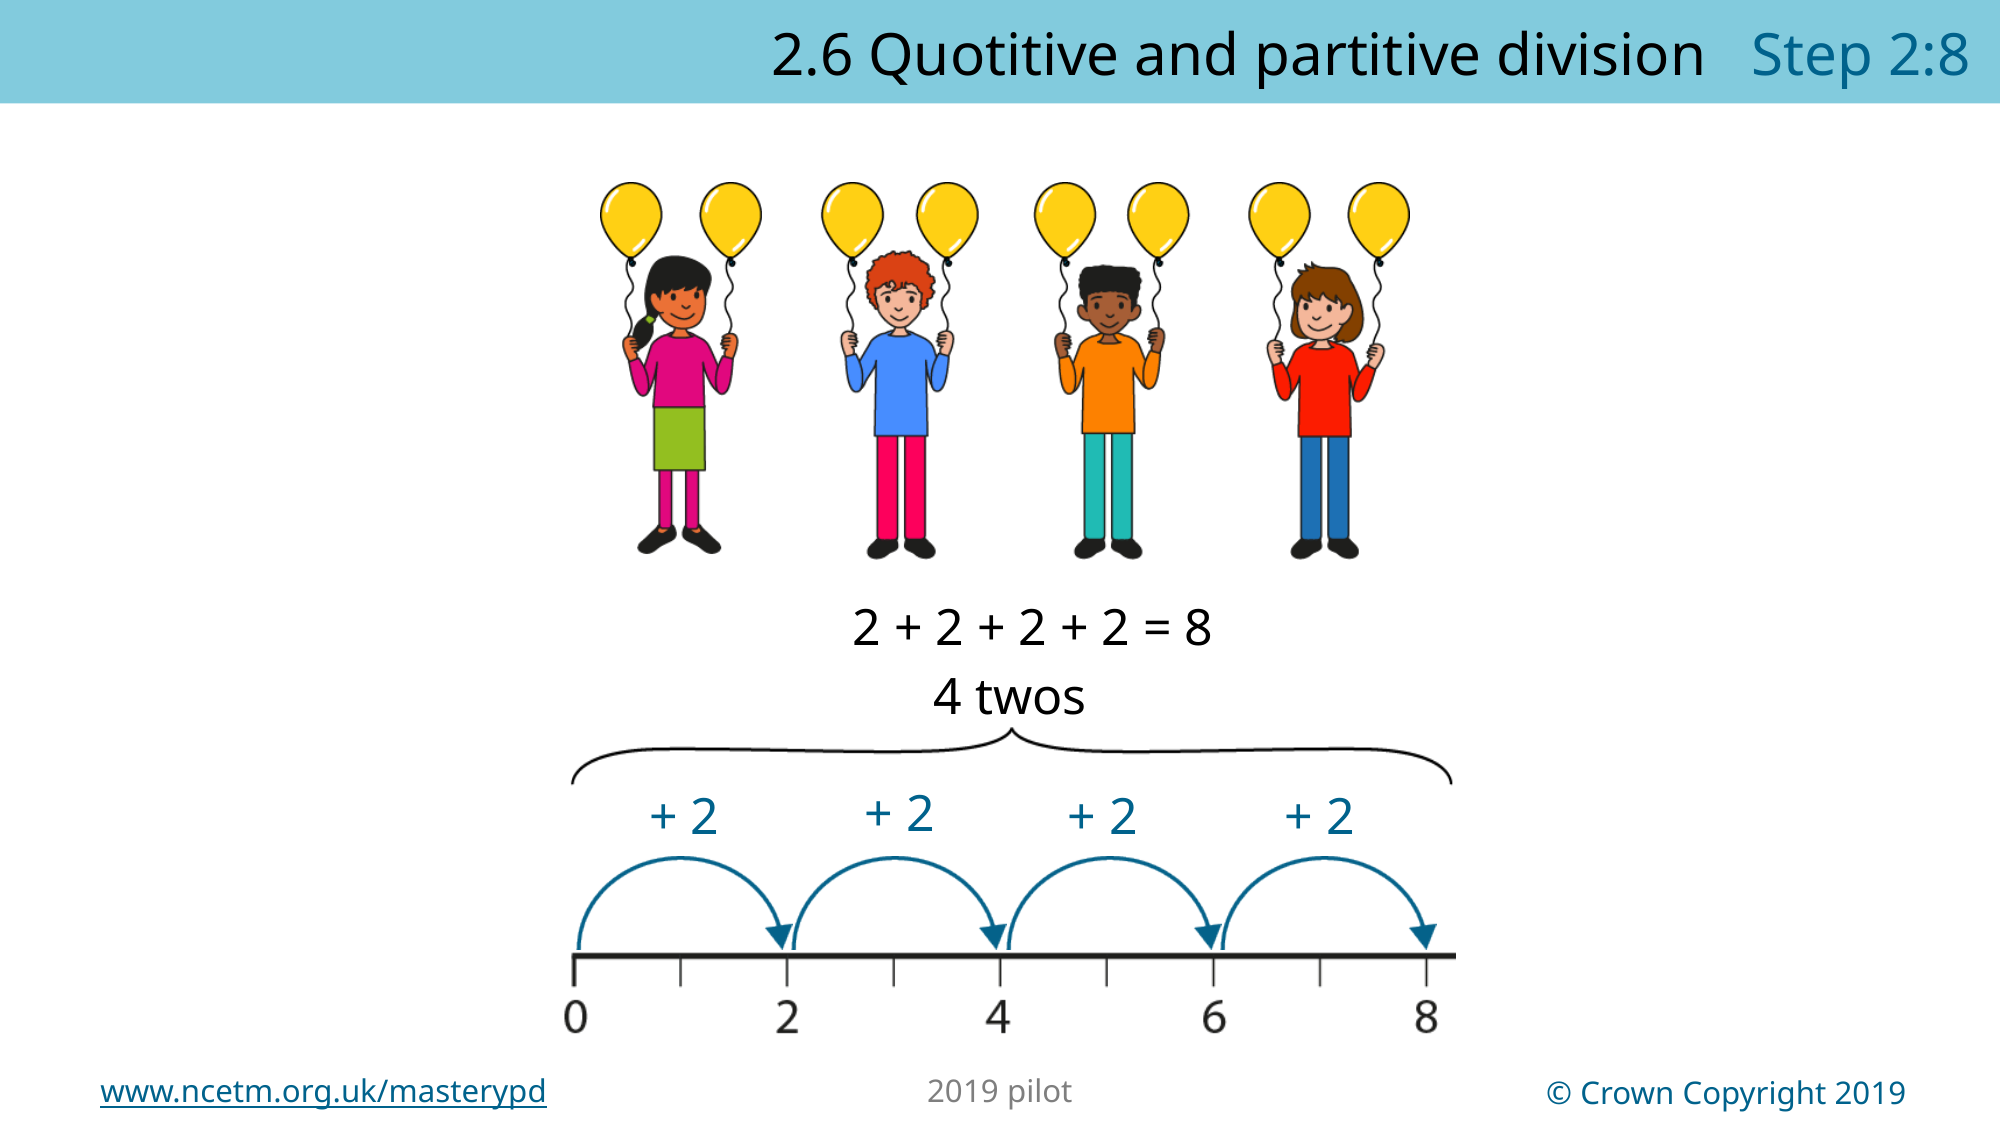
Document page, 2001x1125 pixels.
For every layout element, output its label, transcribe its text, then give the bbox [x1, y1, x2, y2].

picture [599, 182, 769, 562]
picture [1232, 182, 1411, 562]
text_box + 2 [1049, 806, 1157, 853]
text_box 4 twos [843, 664, 1177, 720]
picture [1024, 182, 1203, 562]
picture [1010, 856, 1320, 950]
picture [576, 856, 676, 950]
text_box + 2 [631, 806, 738, 853]
picture [562, 952, 1456, 1048]
picture [562, 721, 1485, 799]
picture [807, 182, 994, 562]
text_box + 2 [1266, 806, 1373, 853]
picture [1224, 856, 1437, 950]
text_box + 2 [846, 806, 953, 849]
list 2.6 Quotitive and partitive division Step 2:8 [0, 0, 2000, 104]
picture [580, 856, 890, 950]
picture [795, 856, 1105, 950]
text_box 2 + 2 + 2 + 2 = 8 [814, 588, 1252, 664]
